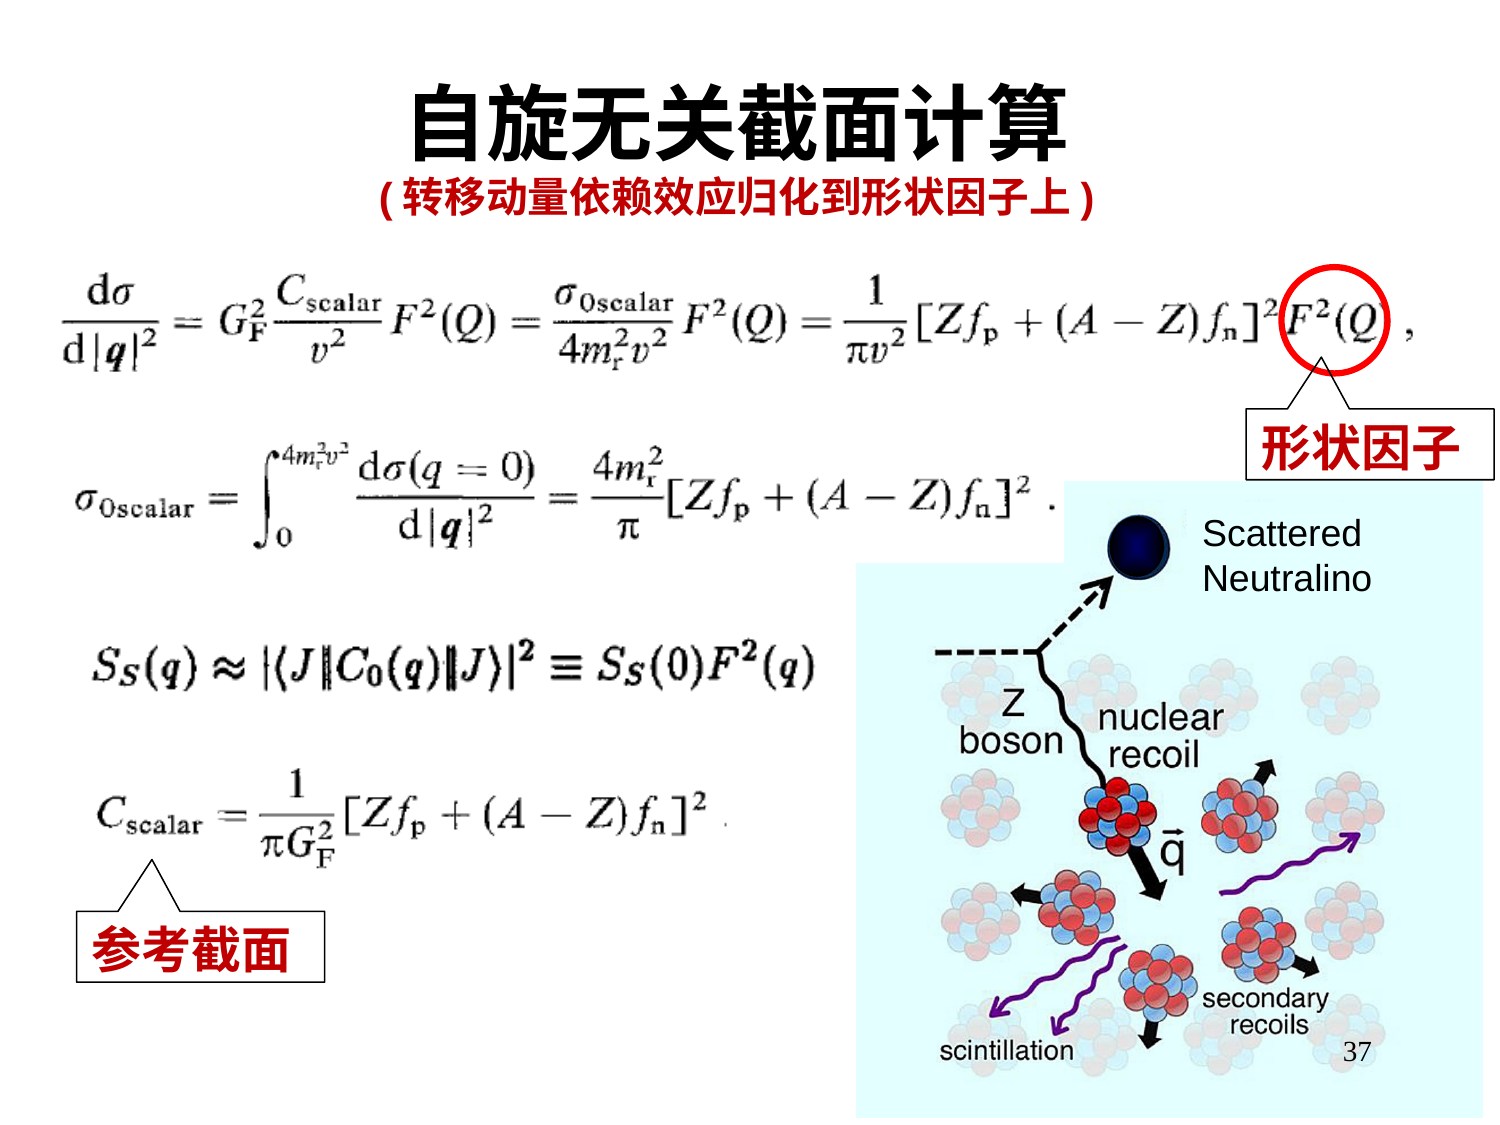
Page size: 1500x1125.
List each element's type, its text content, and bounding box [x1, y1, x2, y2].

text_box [856, 481, 1483, 1118]
text_box 形状因子 [1246, 395, 1495, 480]
picture [79, 608, 831, 717]
picture [38, 251, 1436, 387]
text_box 参考截面 [76, 884, 325, 983]
picture [49, 417, 1065, 563]
text_box 自旋无关截面计算 (转移动量依赖效应归化到形状因子上) [157, 63, 1316, 229]
picture [81, 751, 727, 877]
